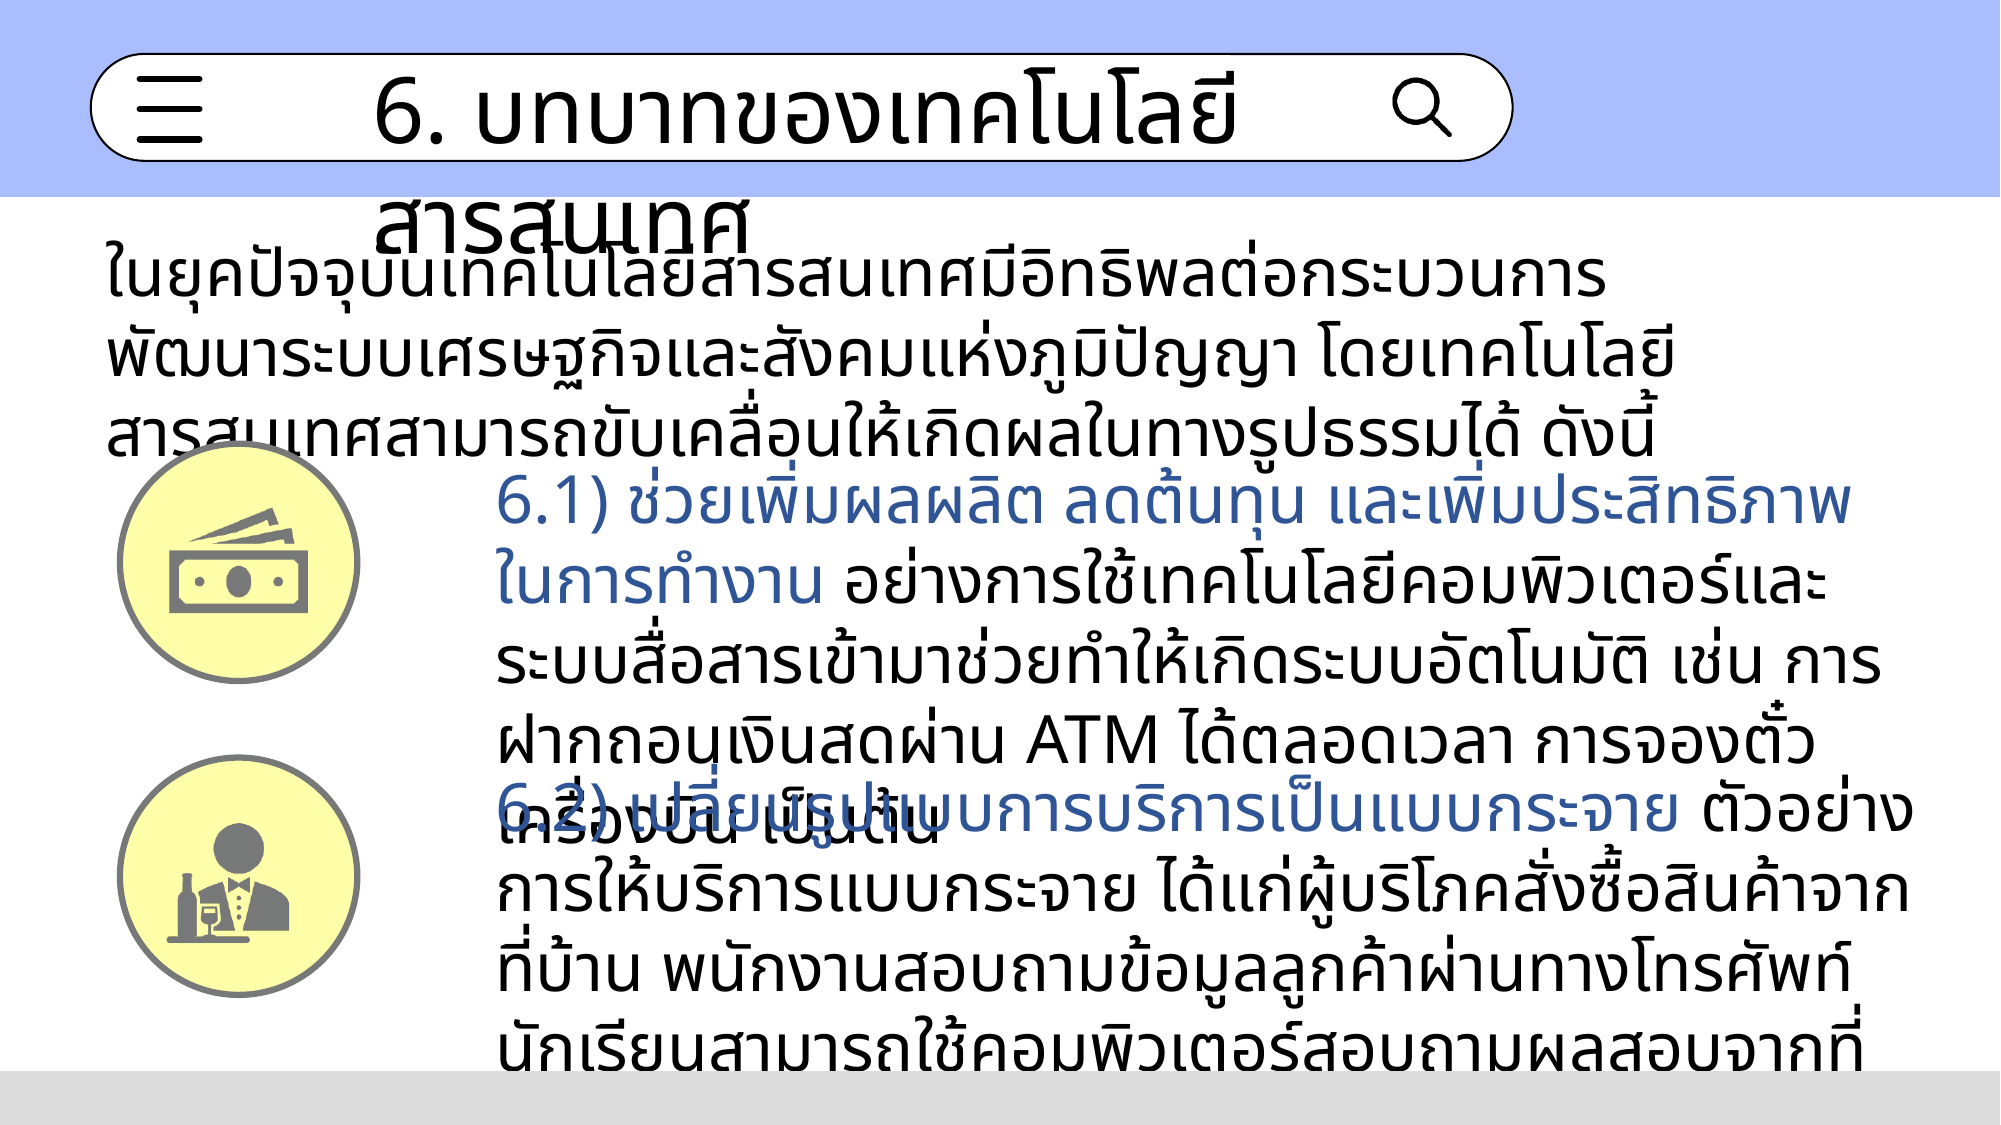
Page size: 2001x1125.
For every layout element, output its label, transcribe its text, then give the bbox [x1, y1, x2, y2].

text_box ในยุคปัจจุบันเทคโนโลยีสารสนเทศมีอิทธิพลต่อกระบวนการพัฒนาระบบเศรษฐกิจและสังคมแห่งภูมิปัญญา โดยเทคโนโลยีสารสนเทศสามารถขับเคลื่อนให้เกิดผลในทางรูปธรรมได้ ดังนี้ [90, 222, 1784, 477]
text_box 6.1) ช่วยเพิ่มผลผลิต ลดต้นทุน และเพิ่มประสิทธิภาพในการทำงาน อย่างการใช้เทคโนโลยีคอมพิวเตอร์และระบบสื่อสารเข้ามาช่วยทำให้เกิดระบบอัตโนมัติ เช่น การฝากถอนเงินสดผ่าน ATM ได้ตลอดเวลา การจองตั๋วเครื่องบิน เป็นต้น [480, 449, 1909, 757]
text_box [119, 757, 358, 995]
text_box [0, 0, 2000, 197]
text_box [119, 443, 358, 681]
text_box [0, 1071, 2000, 1125]
text_box 6.2) เปลี่ยนรูปแบบการบริการเป็นแบบกระจาย ตัวอย่างการให้บริการแบบกระจาย ได้แก่ผู้บริโภคสั่งซื้อสินค้าจากที่บ้าน พนักงานสอบถามข้อมูลลูกค้าผ่านทางโทรศัพท์ นักเรียนสามารถใช้คอมพิวเตอร์สอบถามผลสอบจากที่บ้านได้ [480, 757, 1934, 1071]
